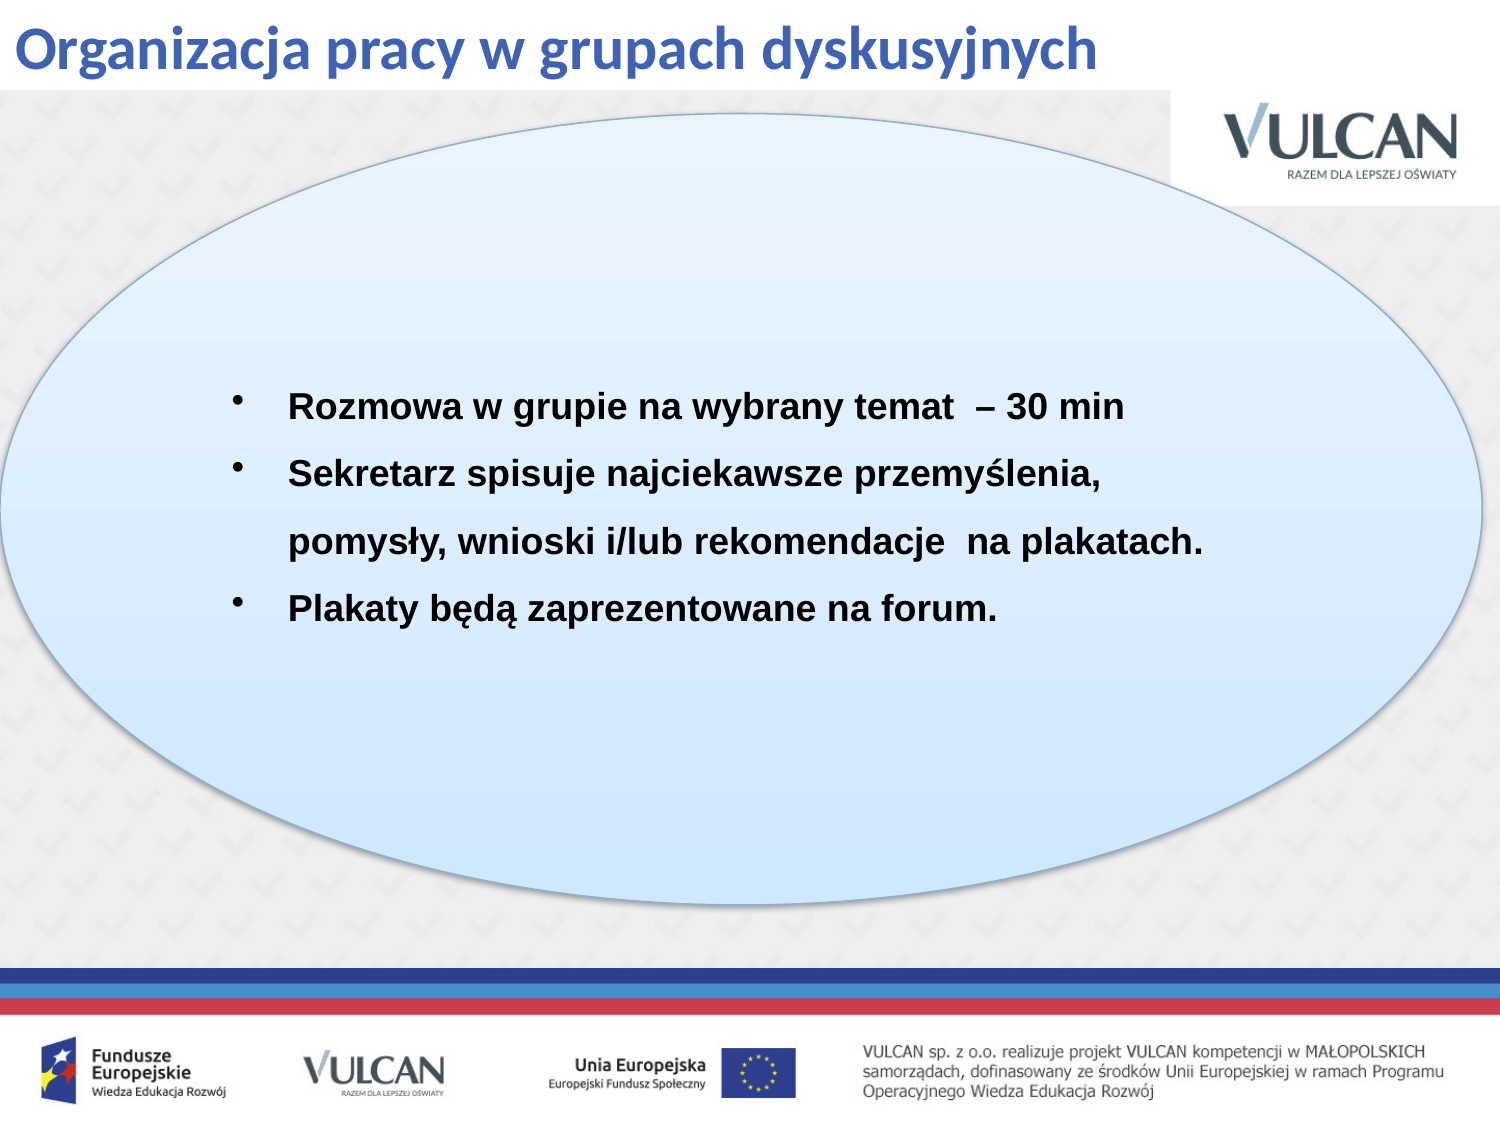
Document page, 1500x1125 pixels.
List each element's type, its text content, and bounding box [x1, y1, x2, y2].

text_box Rozmowa w grupie na wybrany temat – 30 min Sekretarz spisuje najciekawsze przemyślenia, pomysły, wnioski i/lub rekomendacje na plakatach. Plakaty będą zaprezentowane na forum. [0, 112, 1483, 906]
picture [0, 91, 1500, 1124]
title Organizacja pracy w grupach dyskusyjnych [0, 0, 1500, 91]
